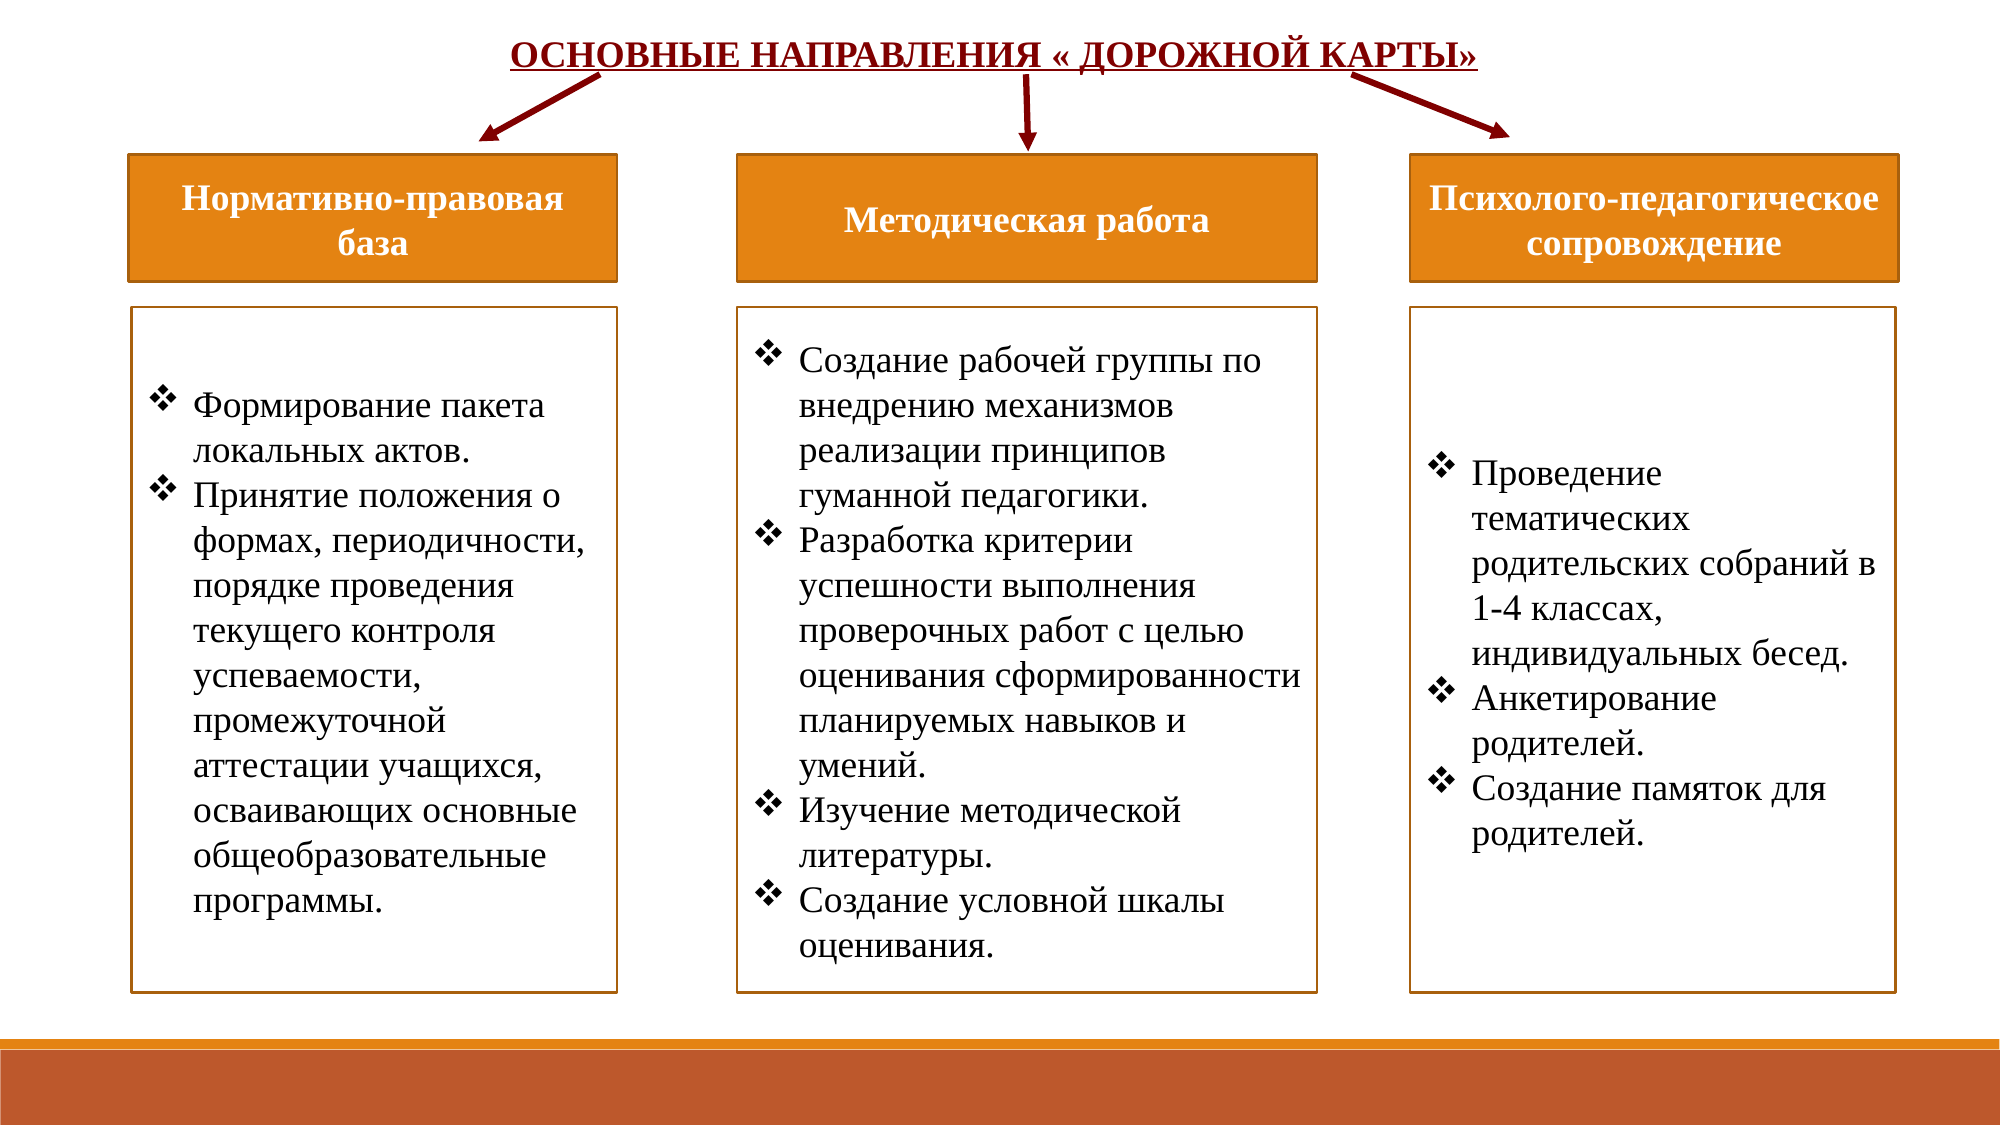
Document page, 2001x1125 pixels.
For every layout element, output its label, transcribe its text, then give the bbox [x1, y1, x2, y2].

text_box Формирование пакета локальных актов. Принятие положения о формах, периодичности, порядке проведения текущего контроля успеваемости, промежуточной аттестации учащихся, осваивающих основные общеобразовательные программы. [130, 306, 618, 994]
text_box Создание рабочей группы по внедрению механизмов реализации принципов гуманной педагогики. Разработка критерии успешности выполнения проверочных работ с целью оценивания сформированности планируемых навыков и умений. Изучение методической литературы. Создание условной шкалы оценивания. [736, 306, 1318, 994]
text_box Методическая работа [736, 153, 1318, 283]
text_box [1350, 73, 1511, 138]
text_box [477, 73, 601, 142]
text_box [1025, 73, 1029, 152]
text_box Проведение тематических родительских собраний в 1-4 классах, индивидуальных бесед. Анкетирование родителей. Создание памяток для родителей. [1409, 306, 1897, 994]
text_box ОСНОВНЫЕ НАПРАВЛЕНИЯ « ДОРОЖНОЙ КАРТЫ» [495, 22, 1494, 82]
text_box Нормативно-правовая база [127, 153, 618, 283]
text_box Психолого-педагогическое сопровождение [1409, 153, 1900, 283]
